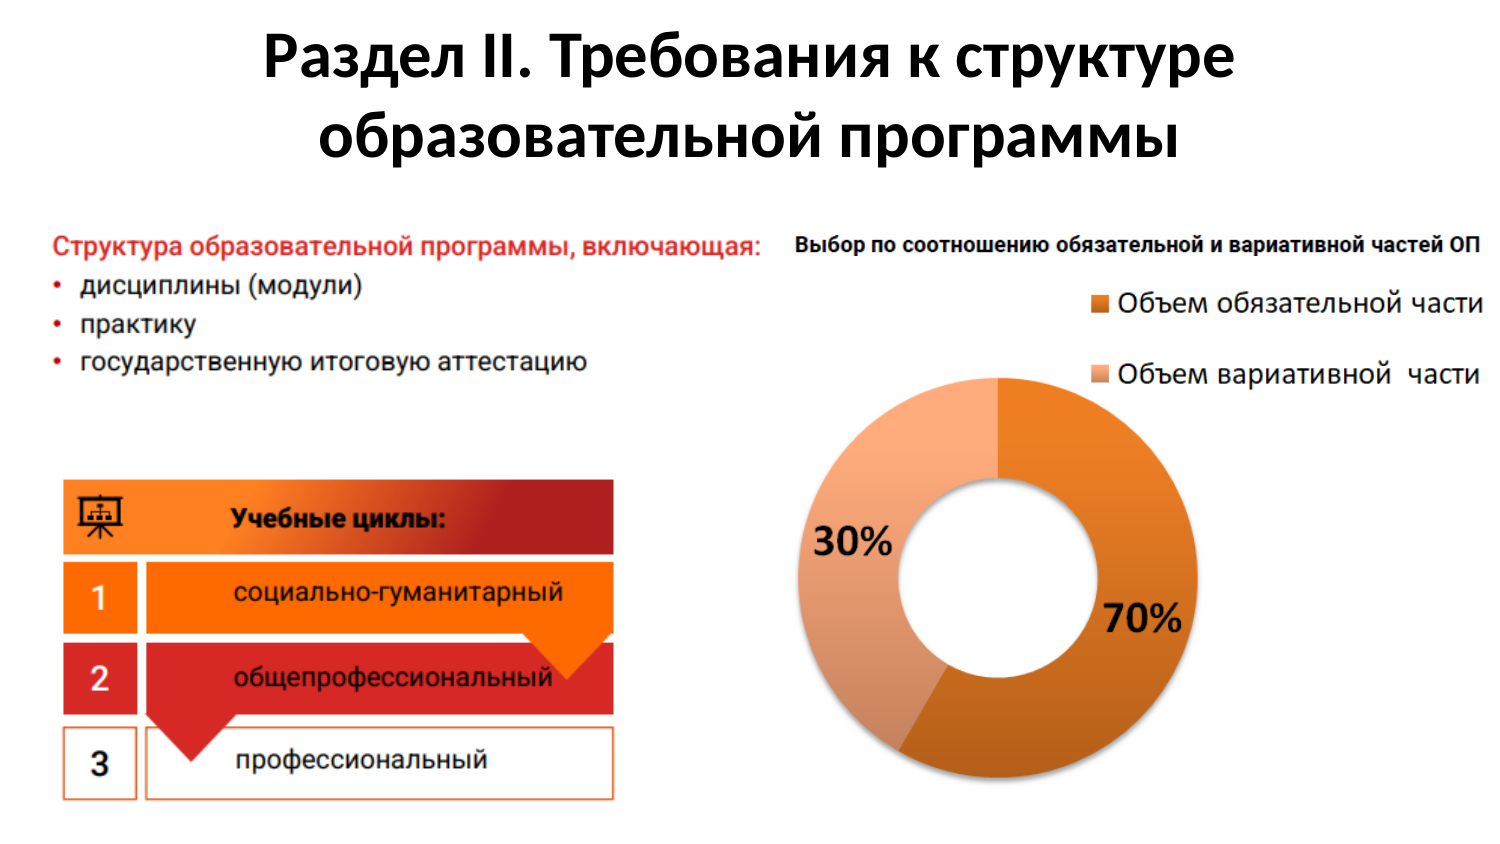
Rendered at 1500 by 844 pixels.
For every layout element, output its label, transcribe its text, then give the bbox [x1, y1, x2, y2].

picture [737, 228, 1500, 812]
title Раздел II. Требования к структуре образовательной программы [23, 20, 1477, 161]
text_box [29, 208, 822, 836]
